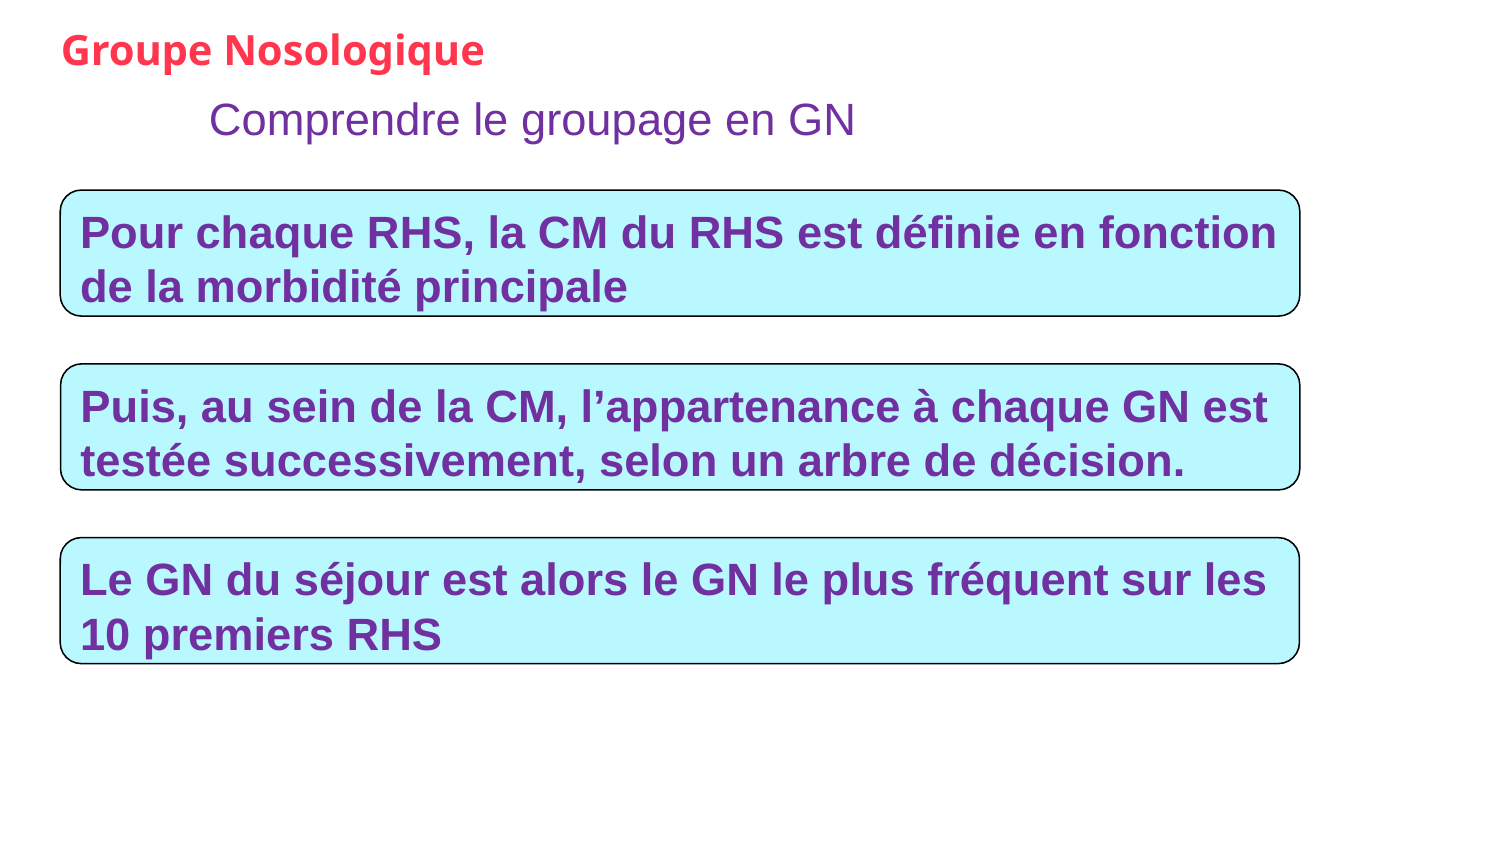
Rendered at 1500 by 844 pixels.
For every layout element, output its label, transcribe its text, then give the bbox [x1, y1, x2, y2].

text_box Le GN du séjour est alors le GN le plus fréquent sur les 10 premiers RHS [60, 537, 1300, 664]
text_box Puis, au sein de la CM, l’appartenance à chaque GN est testée successivement, selon un arbre de décision. [60, 363, 1300, 490]
text_box Pour chaque RHS, la CM du RHS est définie en fonction de la morbidité principale [60, 190, 1300, 317]
text_box Comprendre le groupage en GN [194, 82, 889, 152]
text_box Groupe Nosologique [46, 0, 1488, 76]
